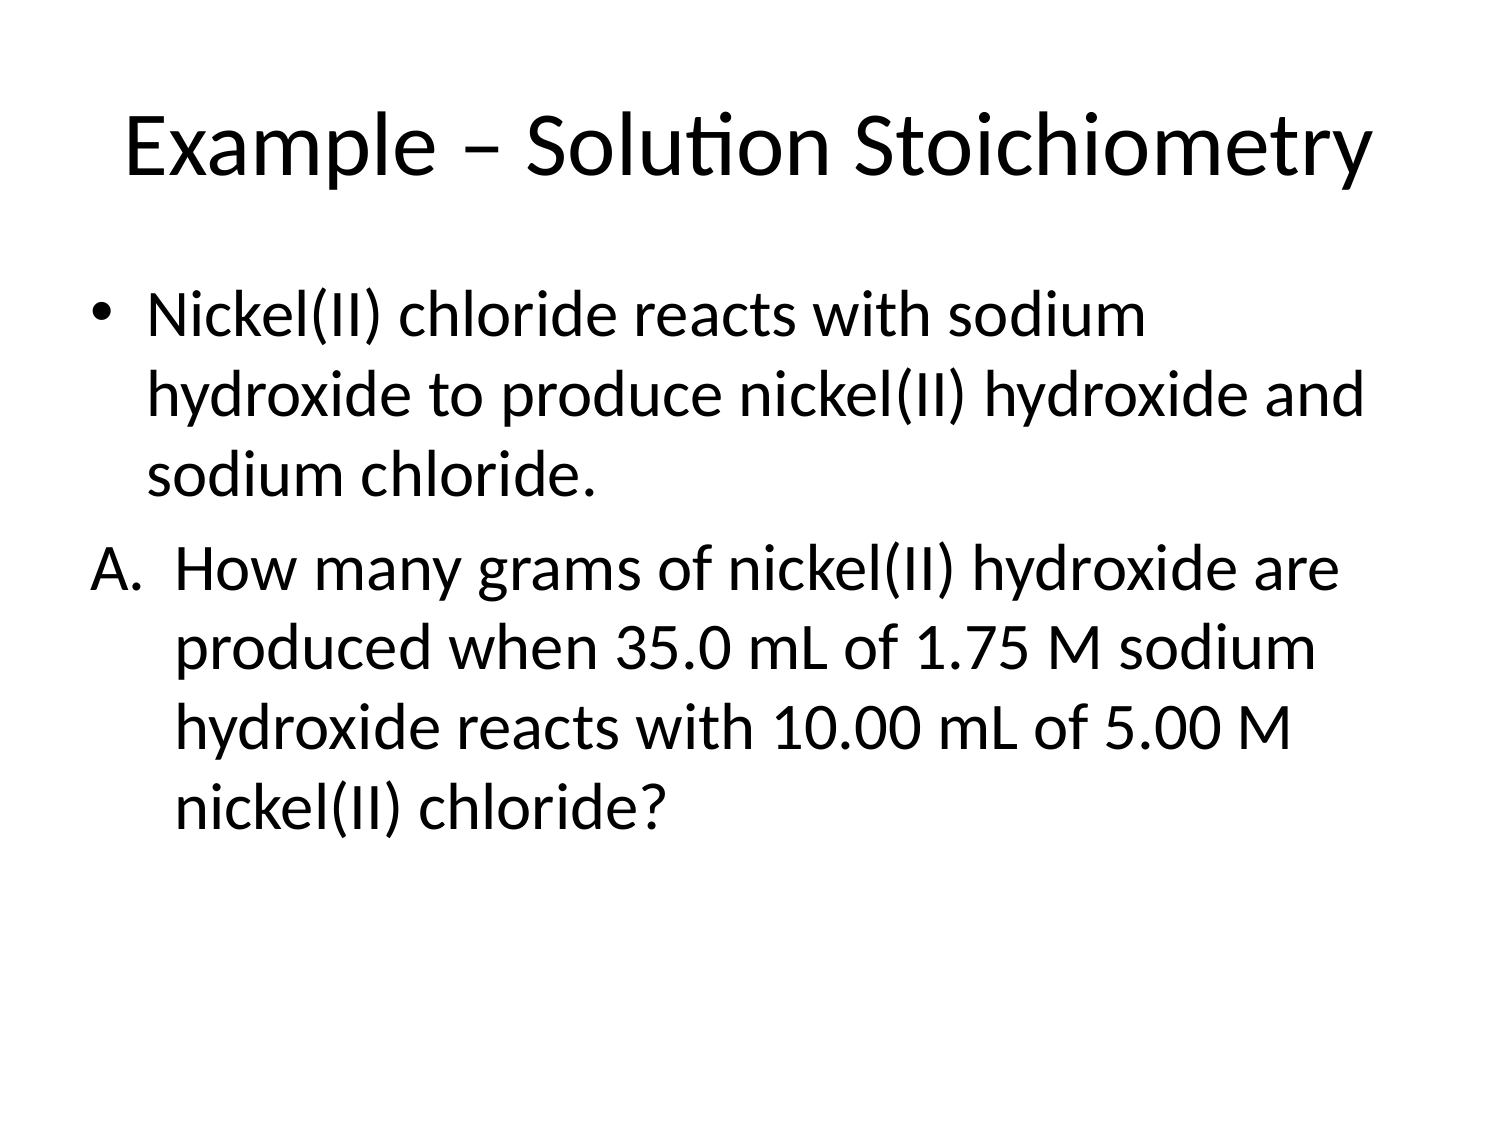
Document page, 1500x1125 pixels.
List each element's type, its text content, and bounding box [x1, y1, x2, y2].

list Nickel(II) chloride reacts with sodium hydroxide to produce nickel(II) hydroxide and sodium chloride. How many grams of nickel(II) hydroxide are produced when 35.0 mL of 1.75 M sodium hydroxide reacts with 10.00 mL of 5.00 M nickel(II) chloride? [75, 262, 1425, 1005]
title Example – Solution Stoichiometry [75, 45, 1425, 233]
